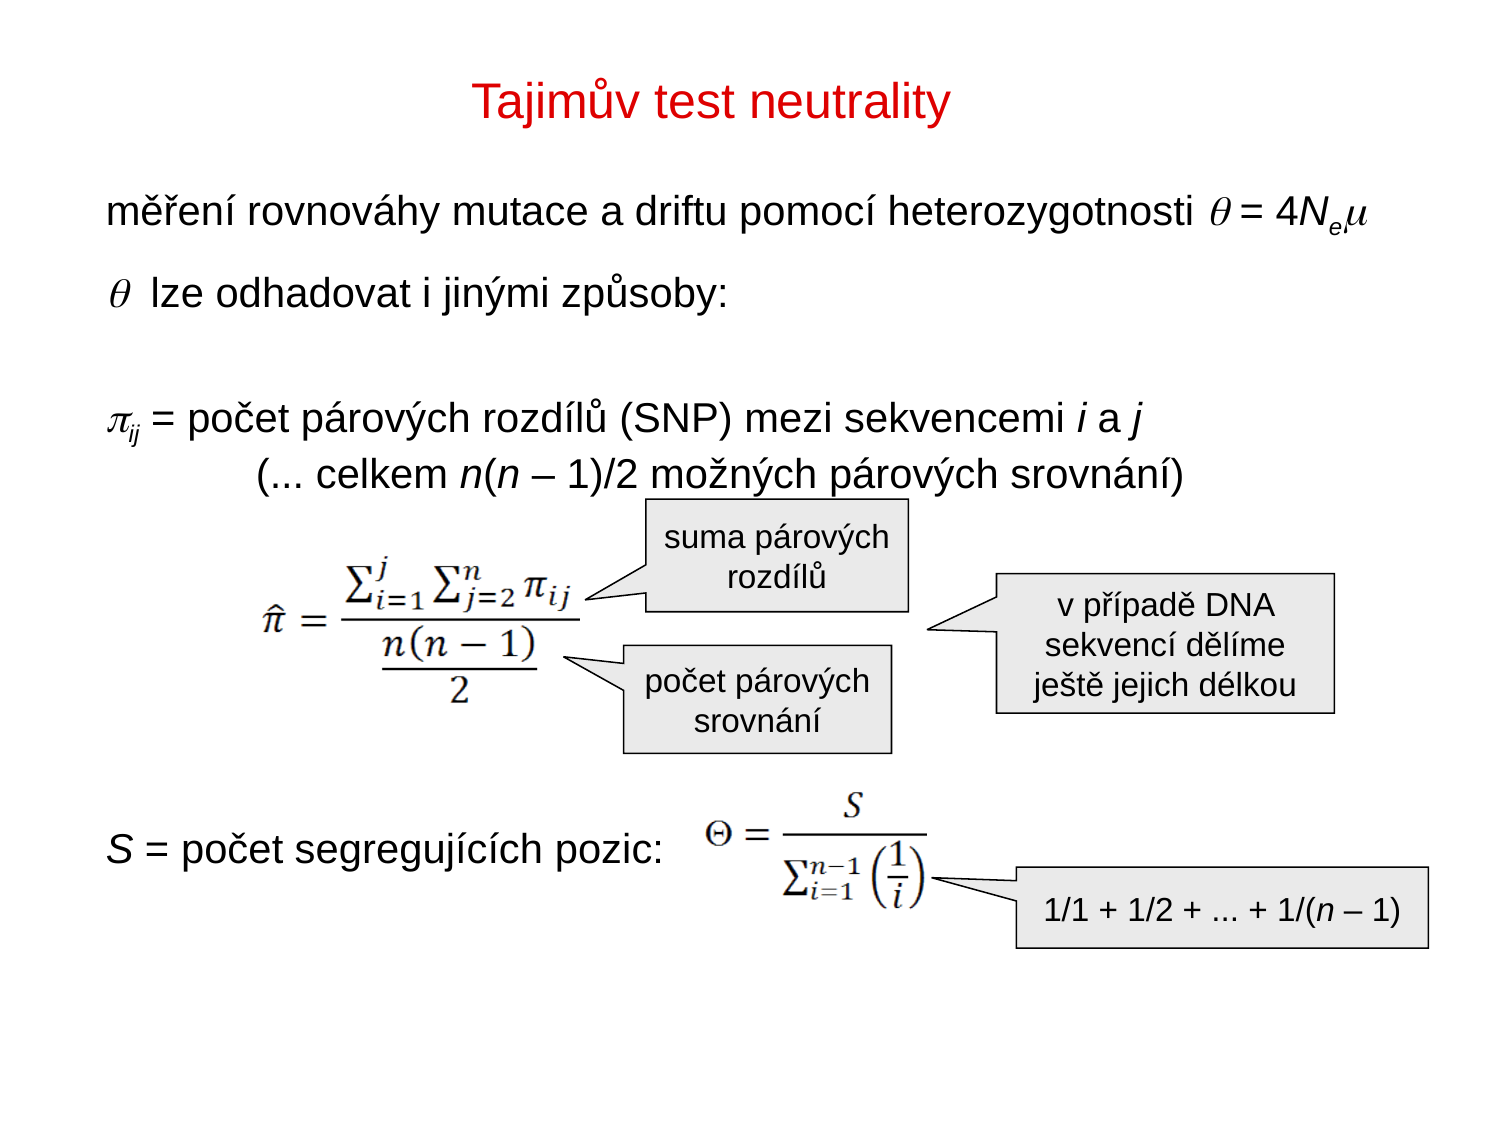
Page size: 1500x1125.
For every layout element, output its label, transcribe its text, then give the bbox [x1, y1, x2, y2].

text_box měření rovnováhy mutace a driftu pomocí heterozygotnosti  = 4Ne  lze odhadovat i jinými způsoby: ij = počet párových rozdílů (SNP) mezi sekvencemi i a j (... celkem n(n – 1)/2 možných párových srovnání) S = počet segregujících pozic: [91, 176, 1382, 1105]
text_box Tajimův test neutrality [456, 61, 968, 137]
picture [705, 788, 927, 918]
picture [262, 551, 580, 713]
text_box počet párových srovnání [585, 645, 892, 754]
text_box v případě DNA sekvencí dělíme ještě jejich délkou [926, 573, 1335, 714]
text_box suma párových rozdílů [585, 499, 909, 612]
text_box 1/1 + 1/2 + ... + 1/(n – 1) [931, 867, 1429, 949]
